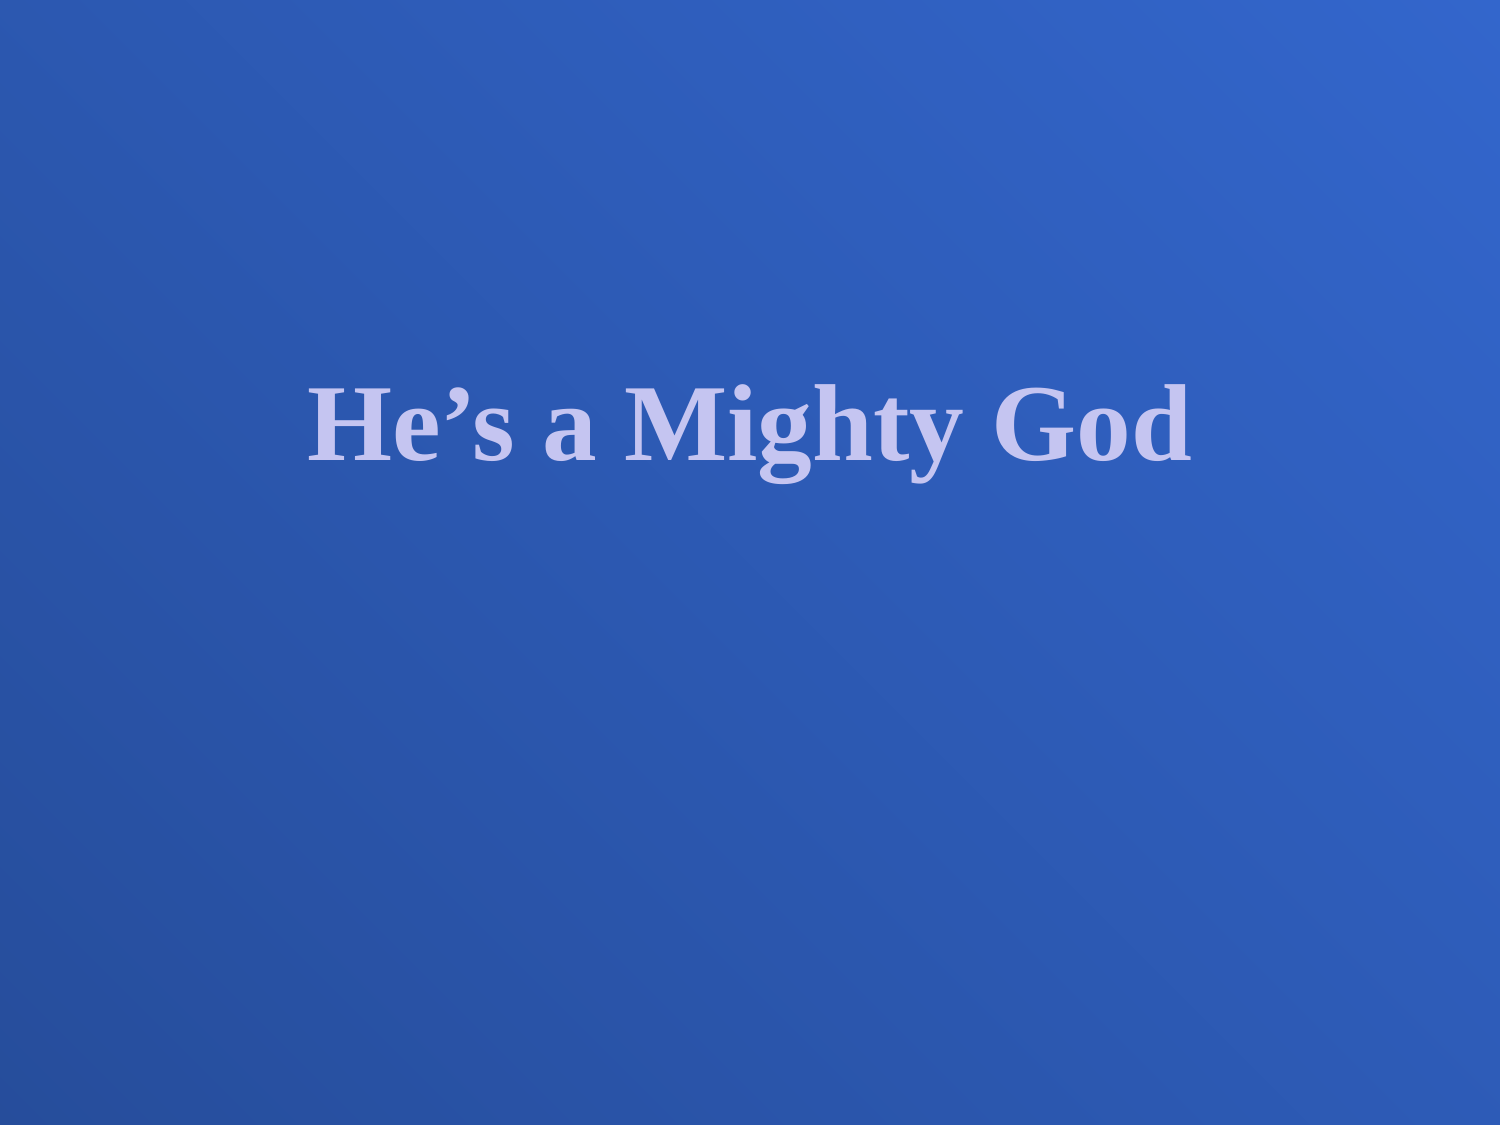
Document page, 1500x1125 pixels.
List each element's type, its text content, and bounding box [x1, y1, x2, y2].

text_box He’s a Mighty God [0, 365, 1500, 599]
